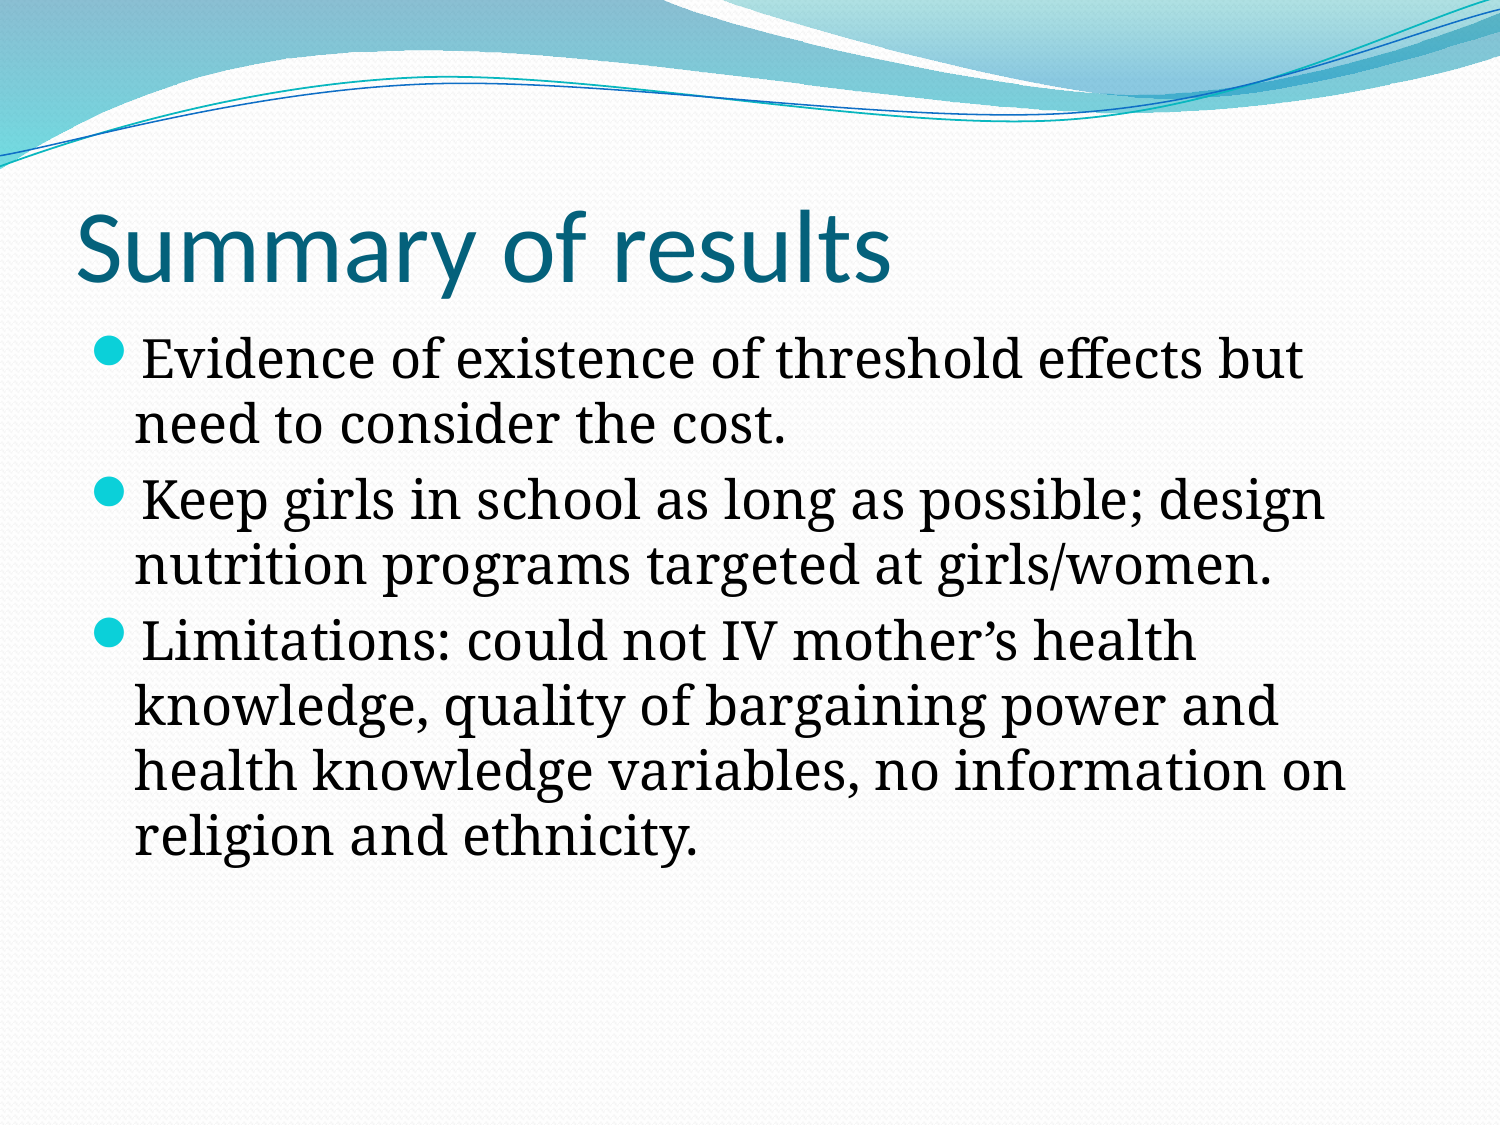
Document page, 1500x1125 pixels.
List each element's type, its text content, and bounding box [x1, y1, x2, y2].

title Summary of results [75, 115, 1425, 303]
list Evidence of existence of threshold effects but need to consider the cost. Keep girls in school as long as possible; design nutrition programs targeted at girls/women. Limitations: could not IV mother’s health knowledge, quality of bargaining power and health knowledge variables, no information on religion and ethnicity. [75, 317, 1425, 1038]
